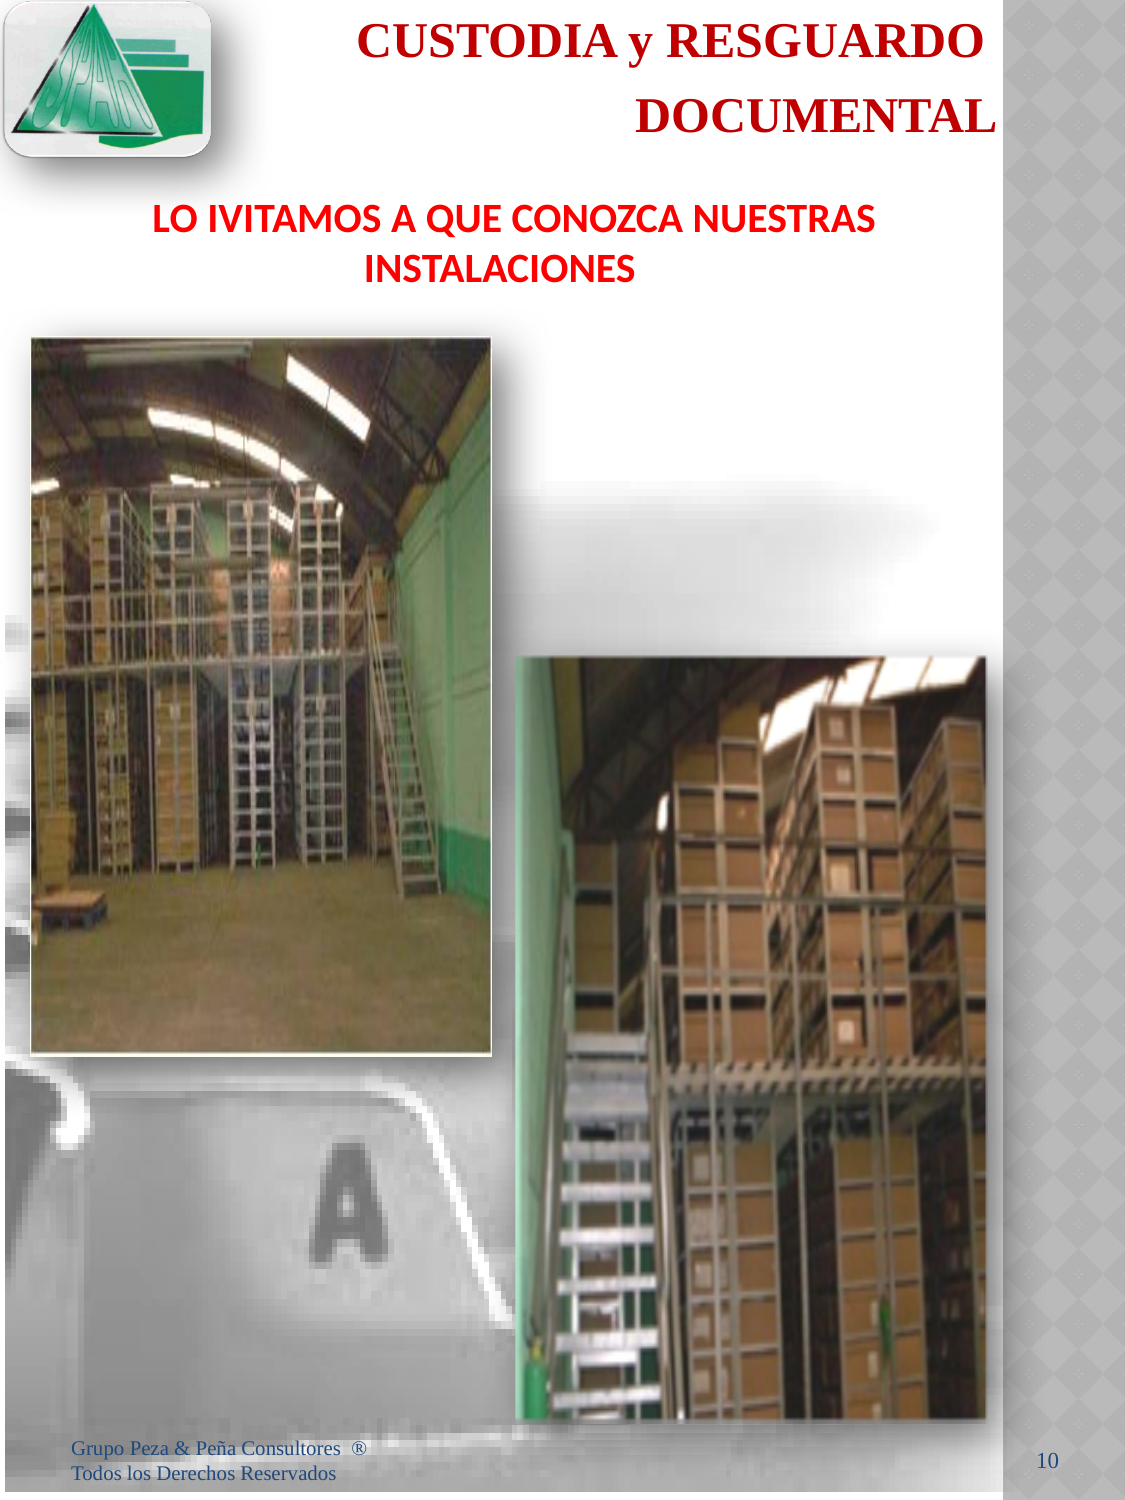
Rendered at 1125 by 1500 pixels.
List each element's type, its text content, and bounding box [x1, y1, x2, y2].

text_box LO IVITAMOS A QUE CONOZCA NUESTRAS INSTALACIONES [0, 183, 1000, 348]
text_box 10 [1011, 1423, 1084, 1474]
footer Grupo Peza & Peña Consultores ® Todos los Derechos Reservados [56, 1434, 507, 1485]
text_box CUSTODIA y RESGUARDO DOCUMENTAL [246, 0, 1013, 150]
text_box [250, 0, 1125, 297]
picture [514, 655, 989, 1424]
picture [0, 0, 213, 160]
picture [30, 336, 493, 1058]
